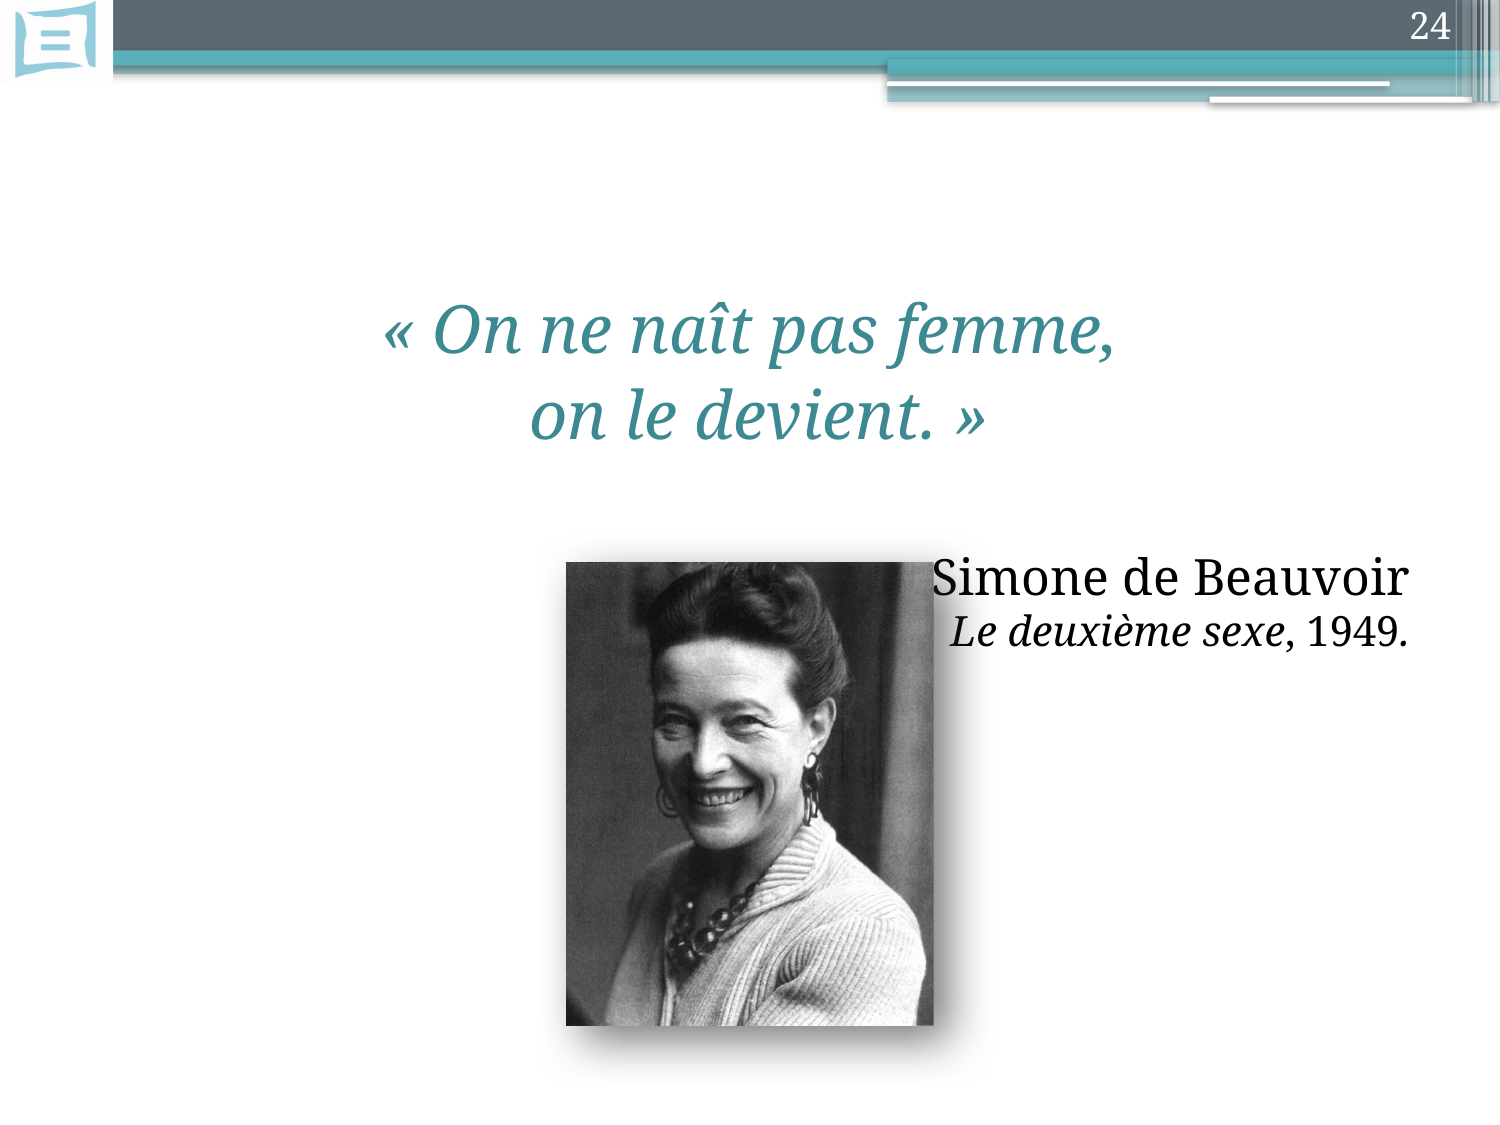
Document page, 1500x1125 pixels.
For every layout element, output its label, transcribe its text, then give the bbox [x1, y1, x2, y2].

picture [0, 0, 113, 84]
list « On ne naît pas femme, on le devient. » Simone de Beauvoir Le deuxième sexe, 1949. [75, 278, 1425, 1079]
picture [565, 562, 934, 1026]
slide_number 24 [1340, 0, 1466, 61]
